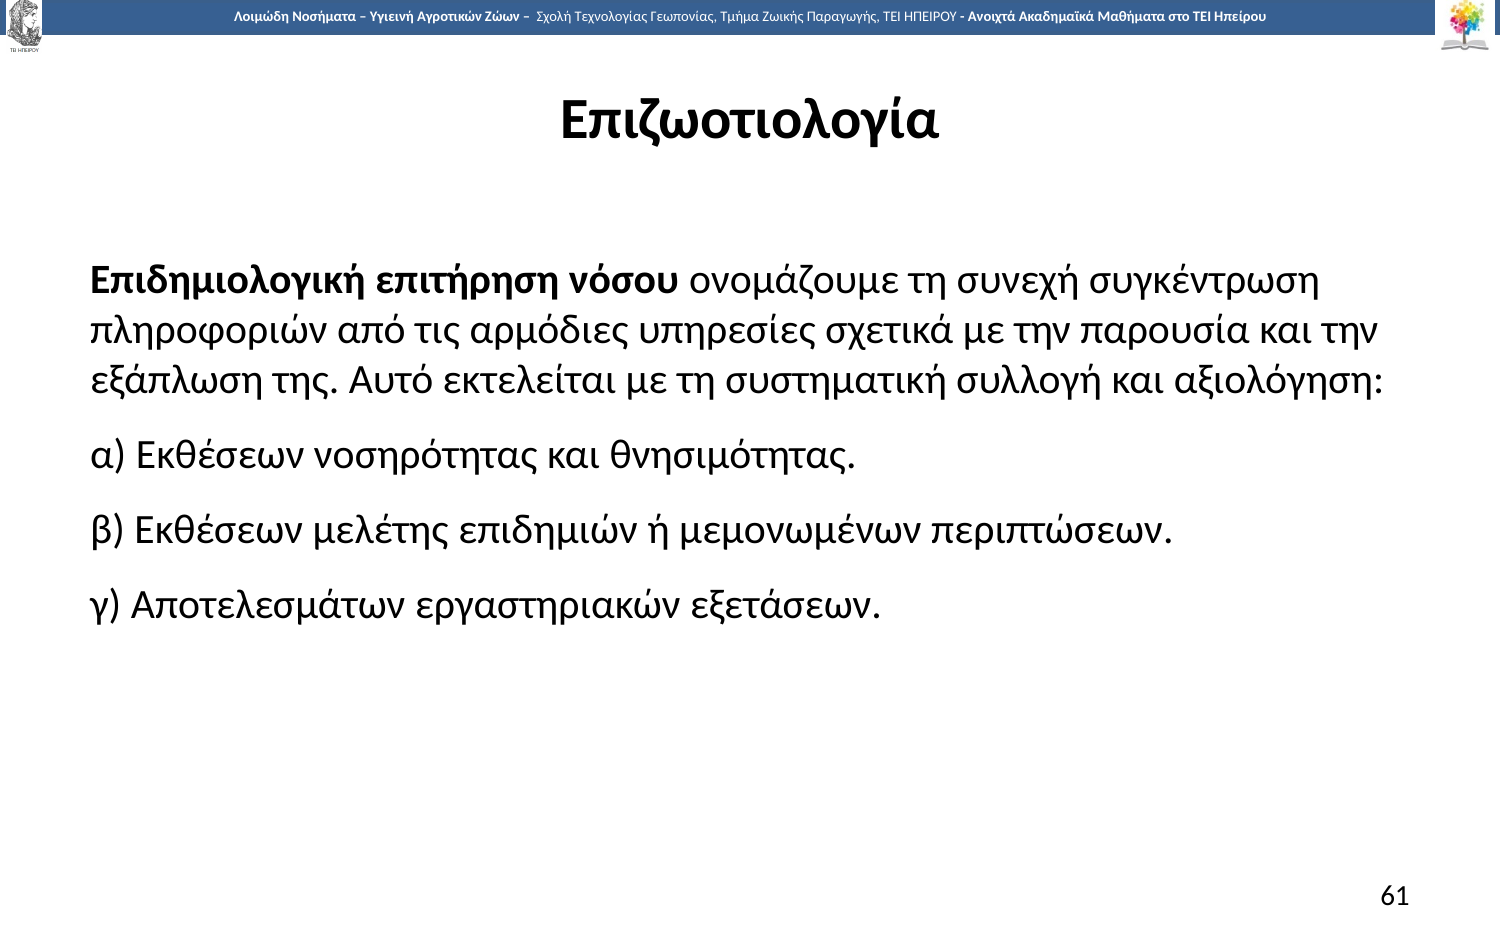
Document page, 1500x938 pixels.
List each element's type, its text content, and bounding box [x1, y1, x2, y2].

title Επιζωοτιολογία [75, 37, 1425, 194]
slide_number 61 [1074, 868, 1425, 919]
list Επιδημιολογική επιτήρηση νόσου ονομάζουμε τη συνεχή συγκέντρωση πληροφοριών από τις αρμόδιες υπηρεσίες σχετικά με την παρουσία και την εξάπλωση της. Αυτό εκτελείται με τη συστηματική συλλογή και αξιολόγηση: α) Εκθέσεων νοσηρότητας και θνησιμότητας. β) Εκθέσεων μελέτης επιδημιών ή μεμονωμένων περιπτώσεων. γ) Αποτελεσμάτων εργαστηριακών εξετάσεων. [75, 244, 1425, 838]
picture [1435, 0, 1495, 52]
picture [6, 0, 42, 54]
